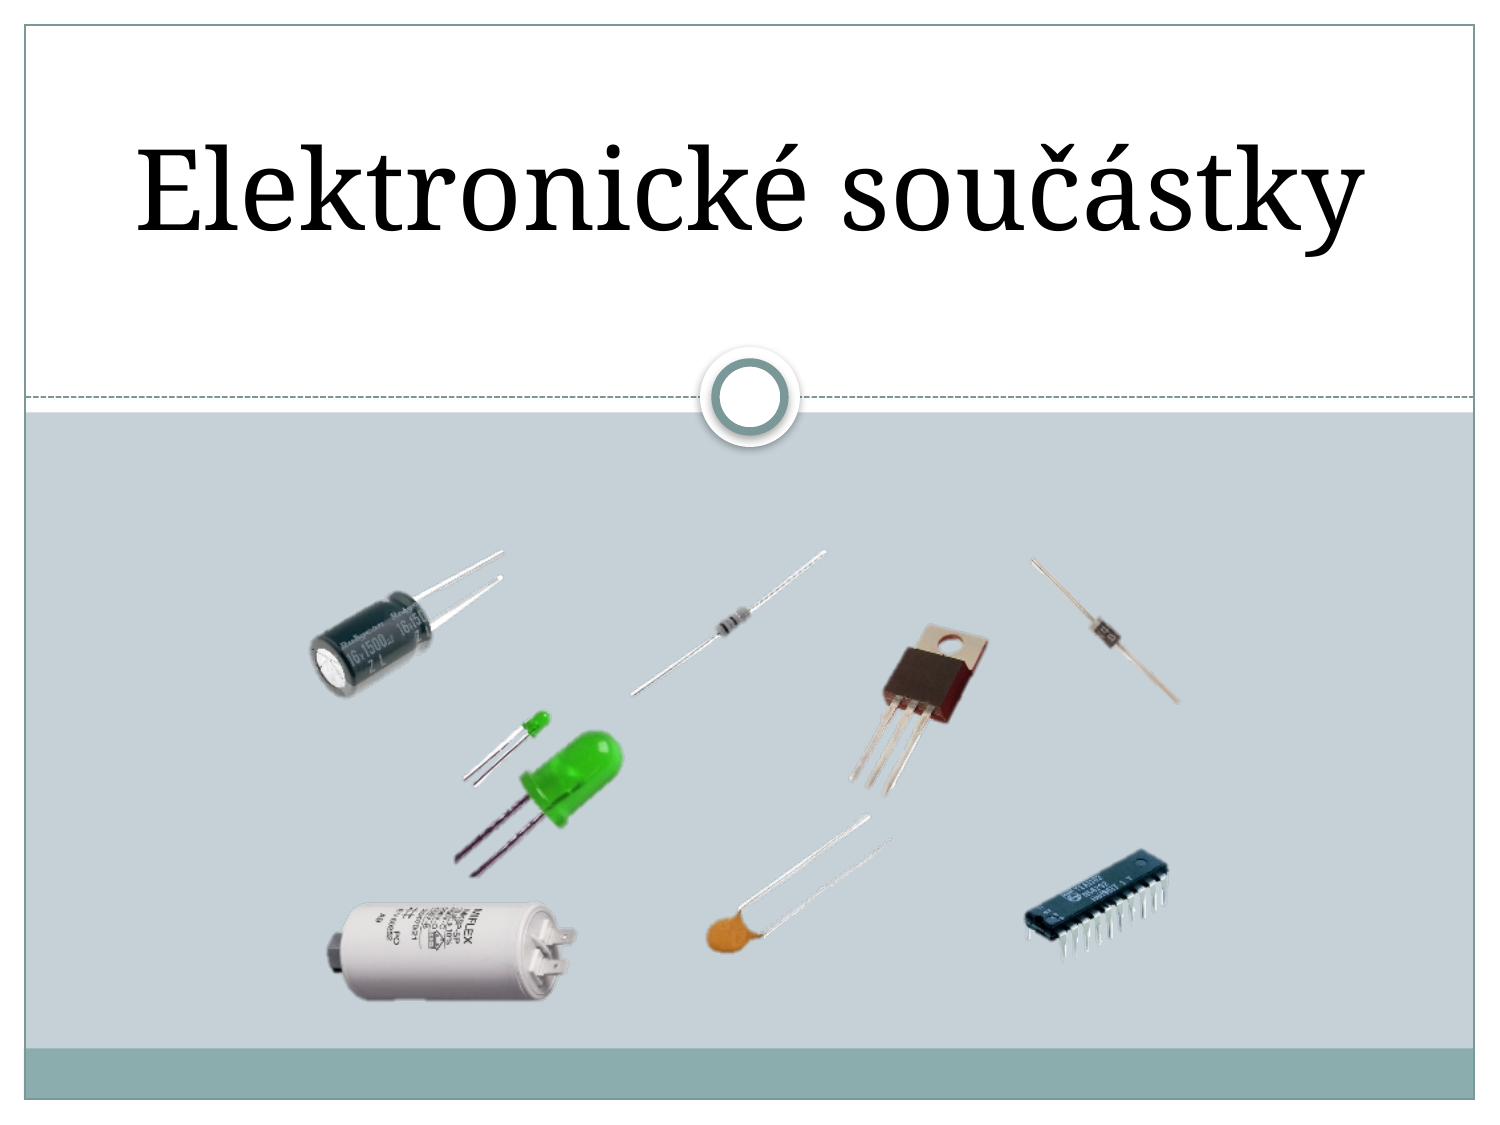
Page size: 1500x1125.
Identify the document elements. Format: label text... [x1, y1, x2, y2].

title Elektronické součástky [112, 19, 1388, 261]
picture [288, 467, 1211, 1034]
